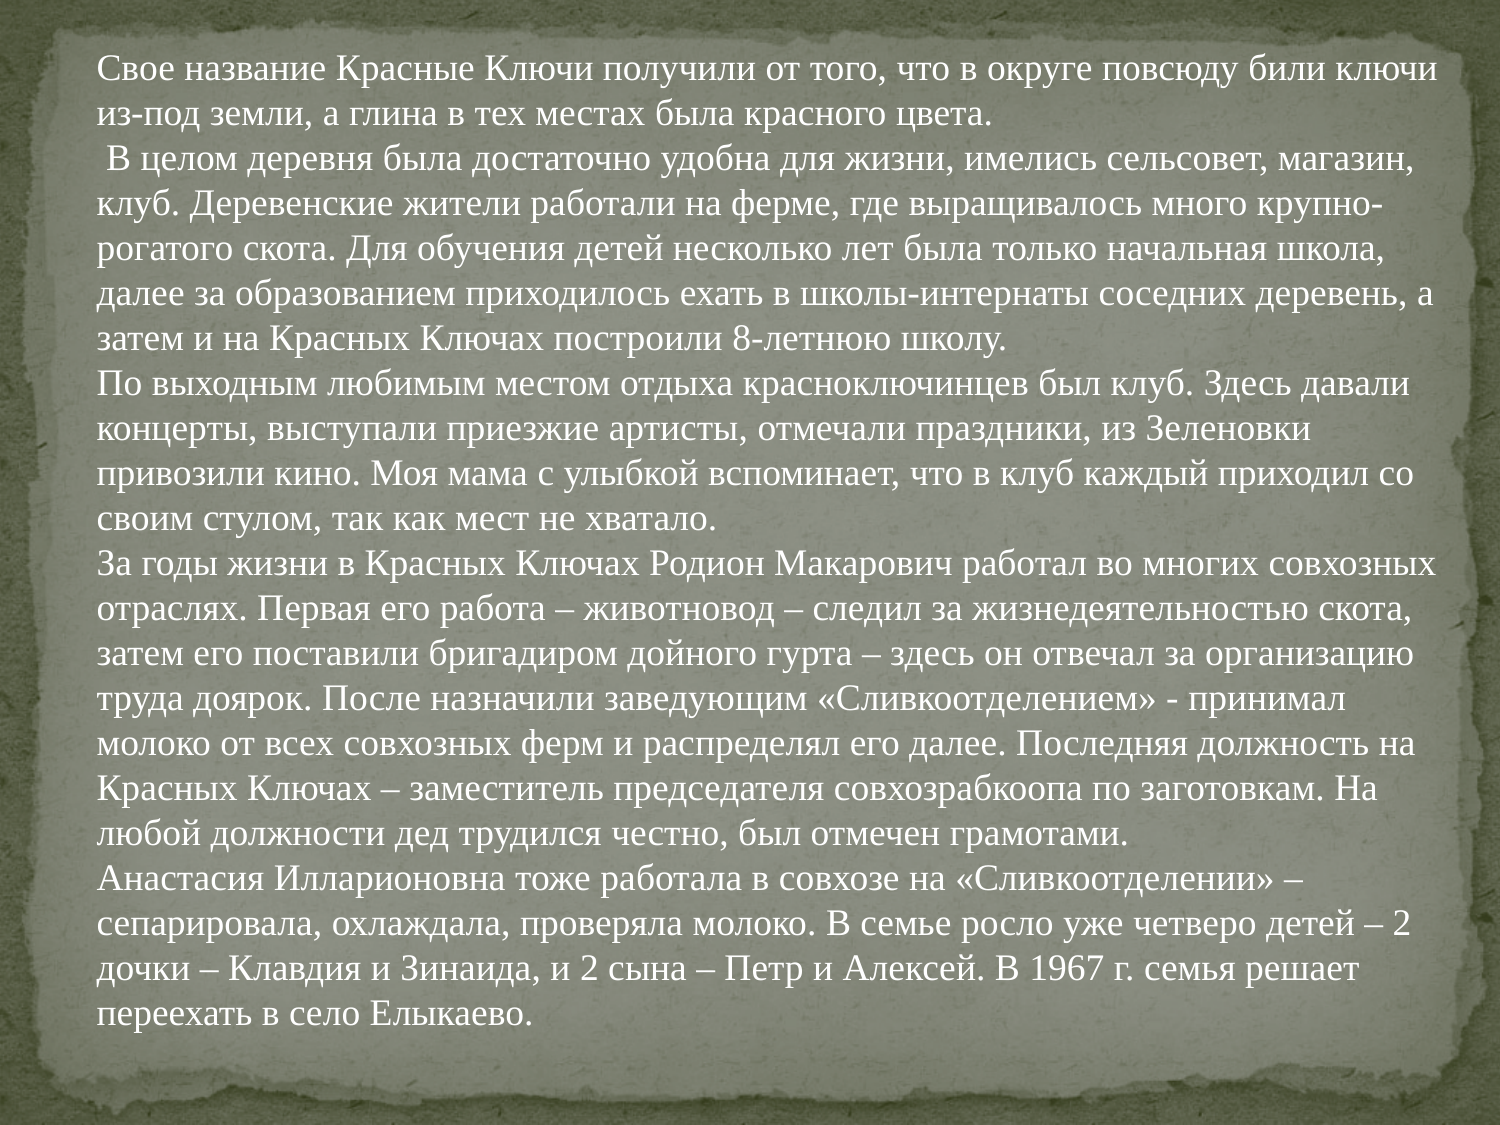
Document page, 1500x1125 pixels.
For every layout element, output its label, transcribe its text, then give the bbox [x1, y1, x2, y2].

text_box Свое название Красные Ключи получили от того, что в округе повсюду били ключи из-под земли, а глина в тех местах была красного цвета. В целом деревня была достаточно удобна для жизни, имелись сельсовет, магазин, клуб. Деревенские жители работали на ферме, где выращивалось много крупно-рогатого скота. Для обучения детей несколько лет была только начальная школа, далее за образованием приходилось ехать в школы-интернаты соседних деревень, а затем и на Красных Ключах построили 8-летнюю школу. По выходным любимым местом отдыха красноключинцев был клуб. Здесь давали концерты, выступали приезжие артисты, отмечали праздники, из Зеленовки привозили кино. Моя мама с улыбкой вспоминает, что в клуб каждый приходил со своим стулом, так как мест не хватало. За годы жизни в Красных Ключах Родион Макарович работал во многих совхозных отраслях. Первая его работа – животновод – следил за жизнедеятельностью скота, затем его поставили бригадиром дойного гурта – здесь он отвечал за организацию труда доярок. После назначили заведующим «Сливкоотделением» - принимал молоко от всех совхозных ферм и распределял его далее. Последняя должность на Красных Ключах – заместитель председателя совхозрабкоопа по заготовкам. На любой должности дед трудился честно, был отмечен грамотами. Анастасия Илларионовна тоже работала в совхозе на «Сливкоотделении» – сепарировала, охлаждала, проверяла молоко. В семье росло уже четверо детей – 2 дочки – Клавдия и Зинаида, и 2 сына – Петр и Алексей. В 1967 г. семья решает переехать в село Елыкаево. [81, 35, 1465, 1040]
